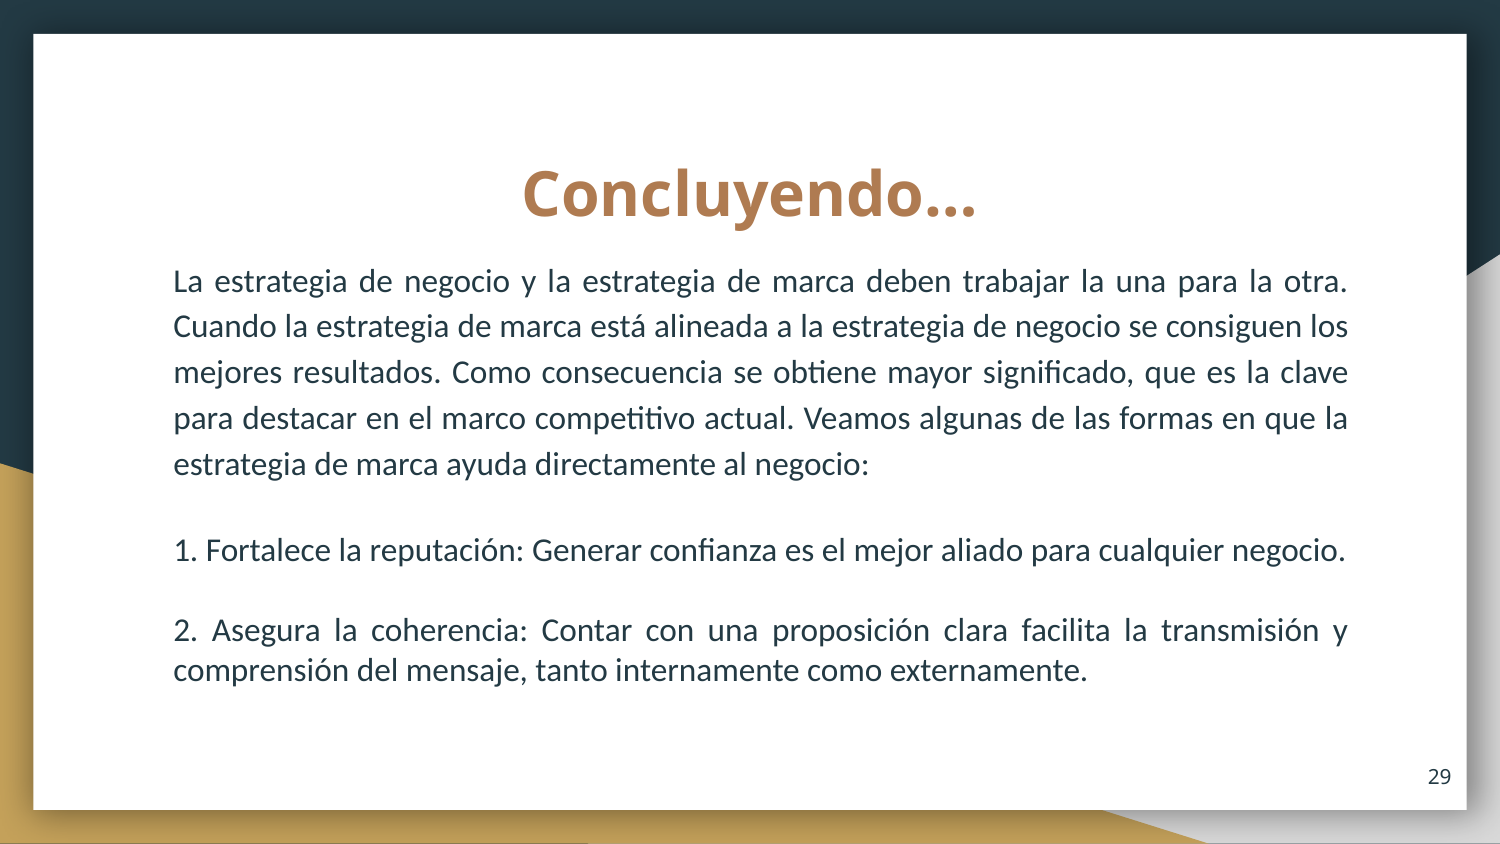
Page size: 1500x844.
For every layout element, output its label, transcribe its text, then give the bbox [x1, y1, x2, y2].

list La estrategia de negocio y la estrategia de marca deben trabajar la una para la otra. Cuando la estrategia de marca está alineada a la estrategia de negocio se consiguen los mejores resultados. Como consecuencia se obtiene mayor significado, que es la clave para destacar en el marco competitivo actual. Veamos algunas de las formas en que la estrategia de marca ayuda directamente al negocio: 1. Fortalece la reputación: Generar confianza es el mejor aliado para cualquier negocio. 2. Asegura la coherencia: Contar con una proposición clara facilita la transmisión y comprensión del mensaje, tanto internamente como externamente. [134, 237, 1366, 729]
slide_number 29 [1376, 745, 1467, 810]
title Concluyendo… [134, 138, 1366, 237]
